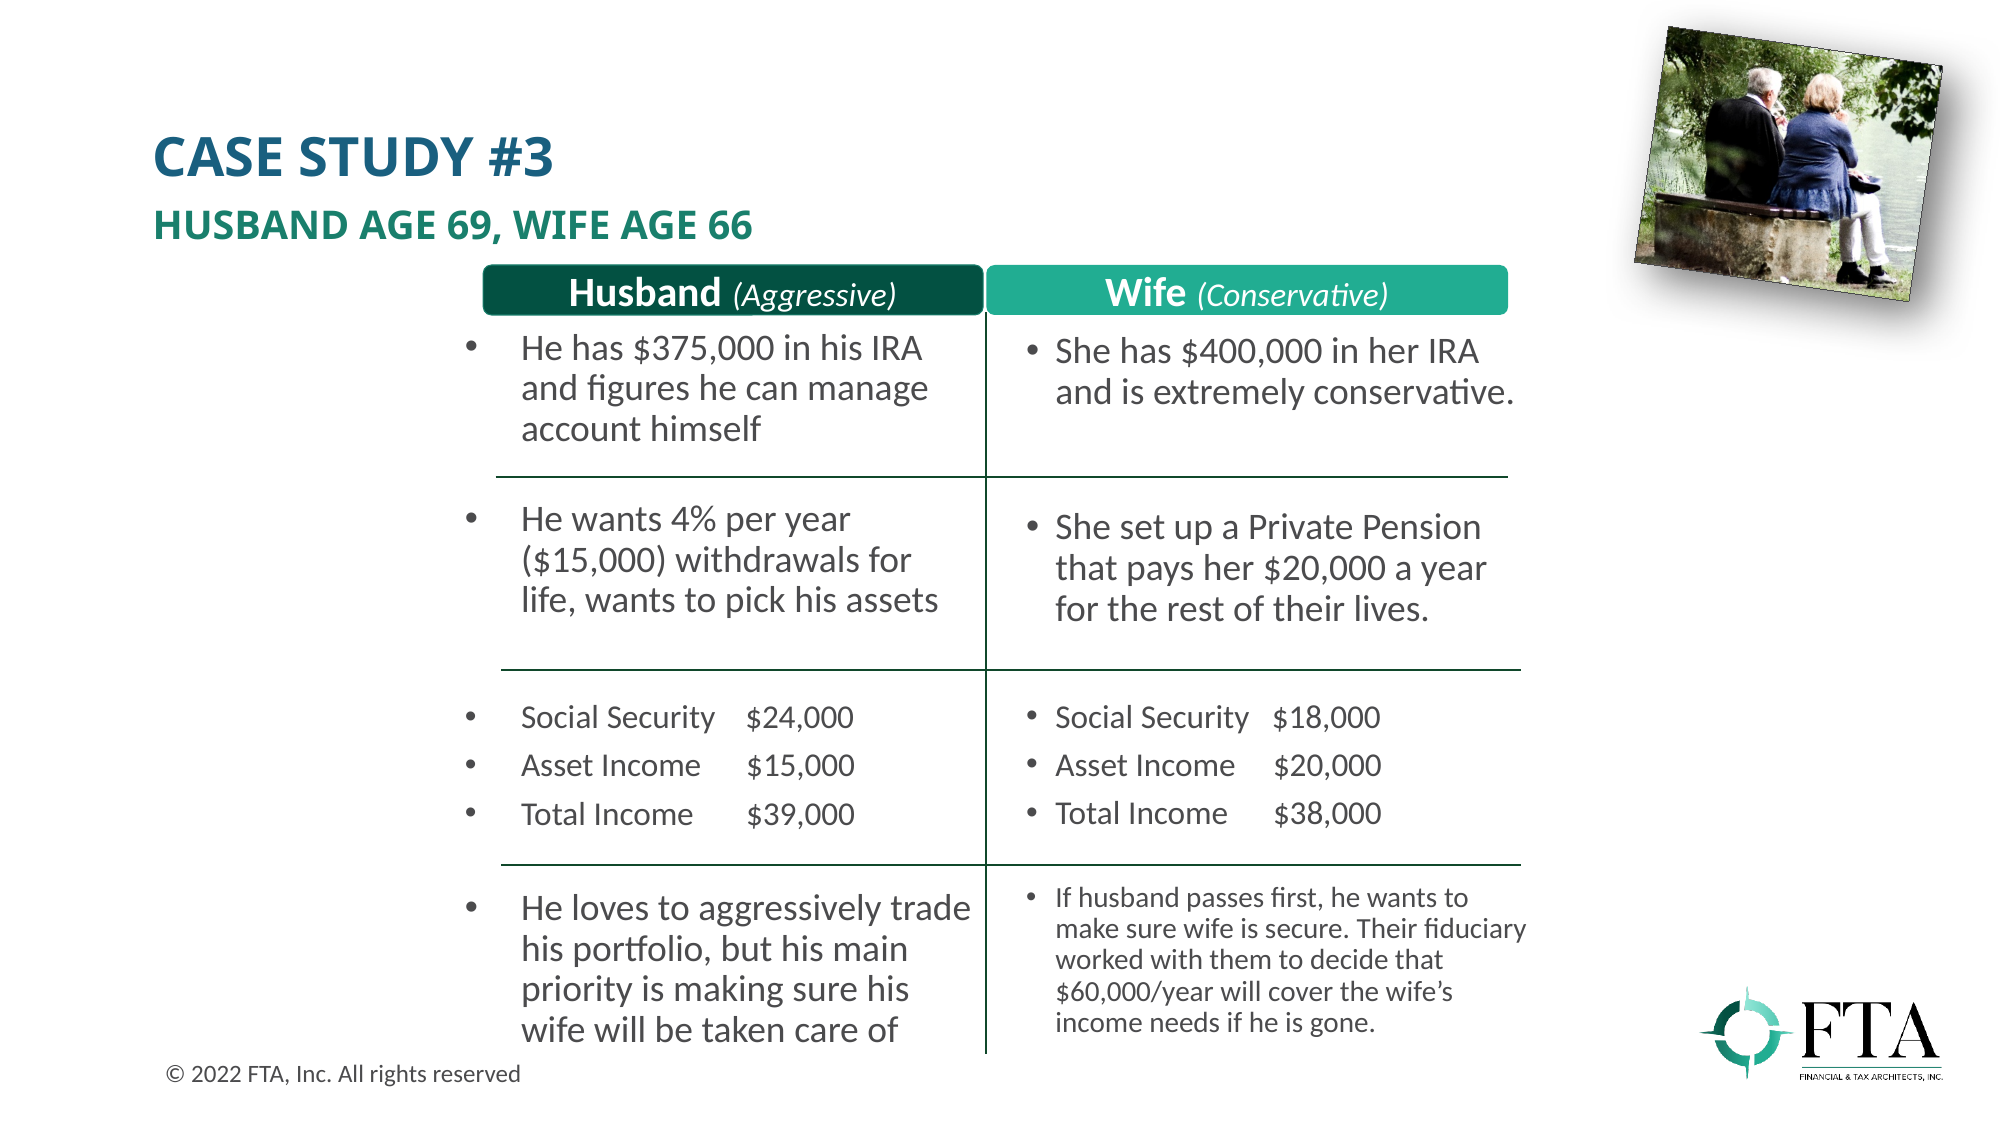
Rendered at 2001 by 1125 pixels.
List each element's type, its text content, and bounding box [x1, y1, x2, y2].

text_box Case Study #3 Husband age 69, Wife age 66 [137, 113, 1451, 255]
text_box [449, 264, 1550, 1088]
text_box © 2022 FTA, Inc. All rights reserved [150, 1049, 1067, 1110]
picture [1686, 976, 1959, 1094]
picture [1634, 26, 1943, 301]
